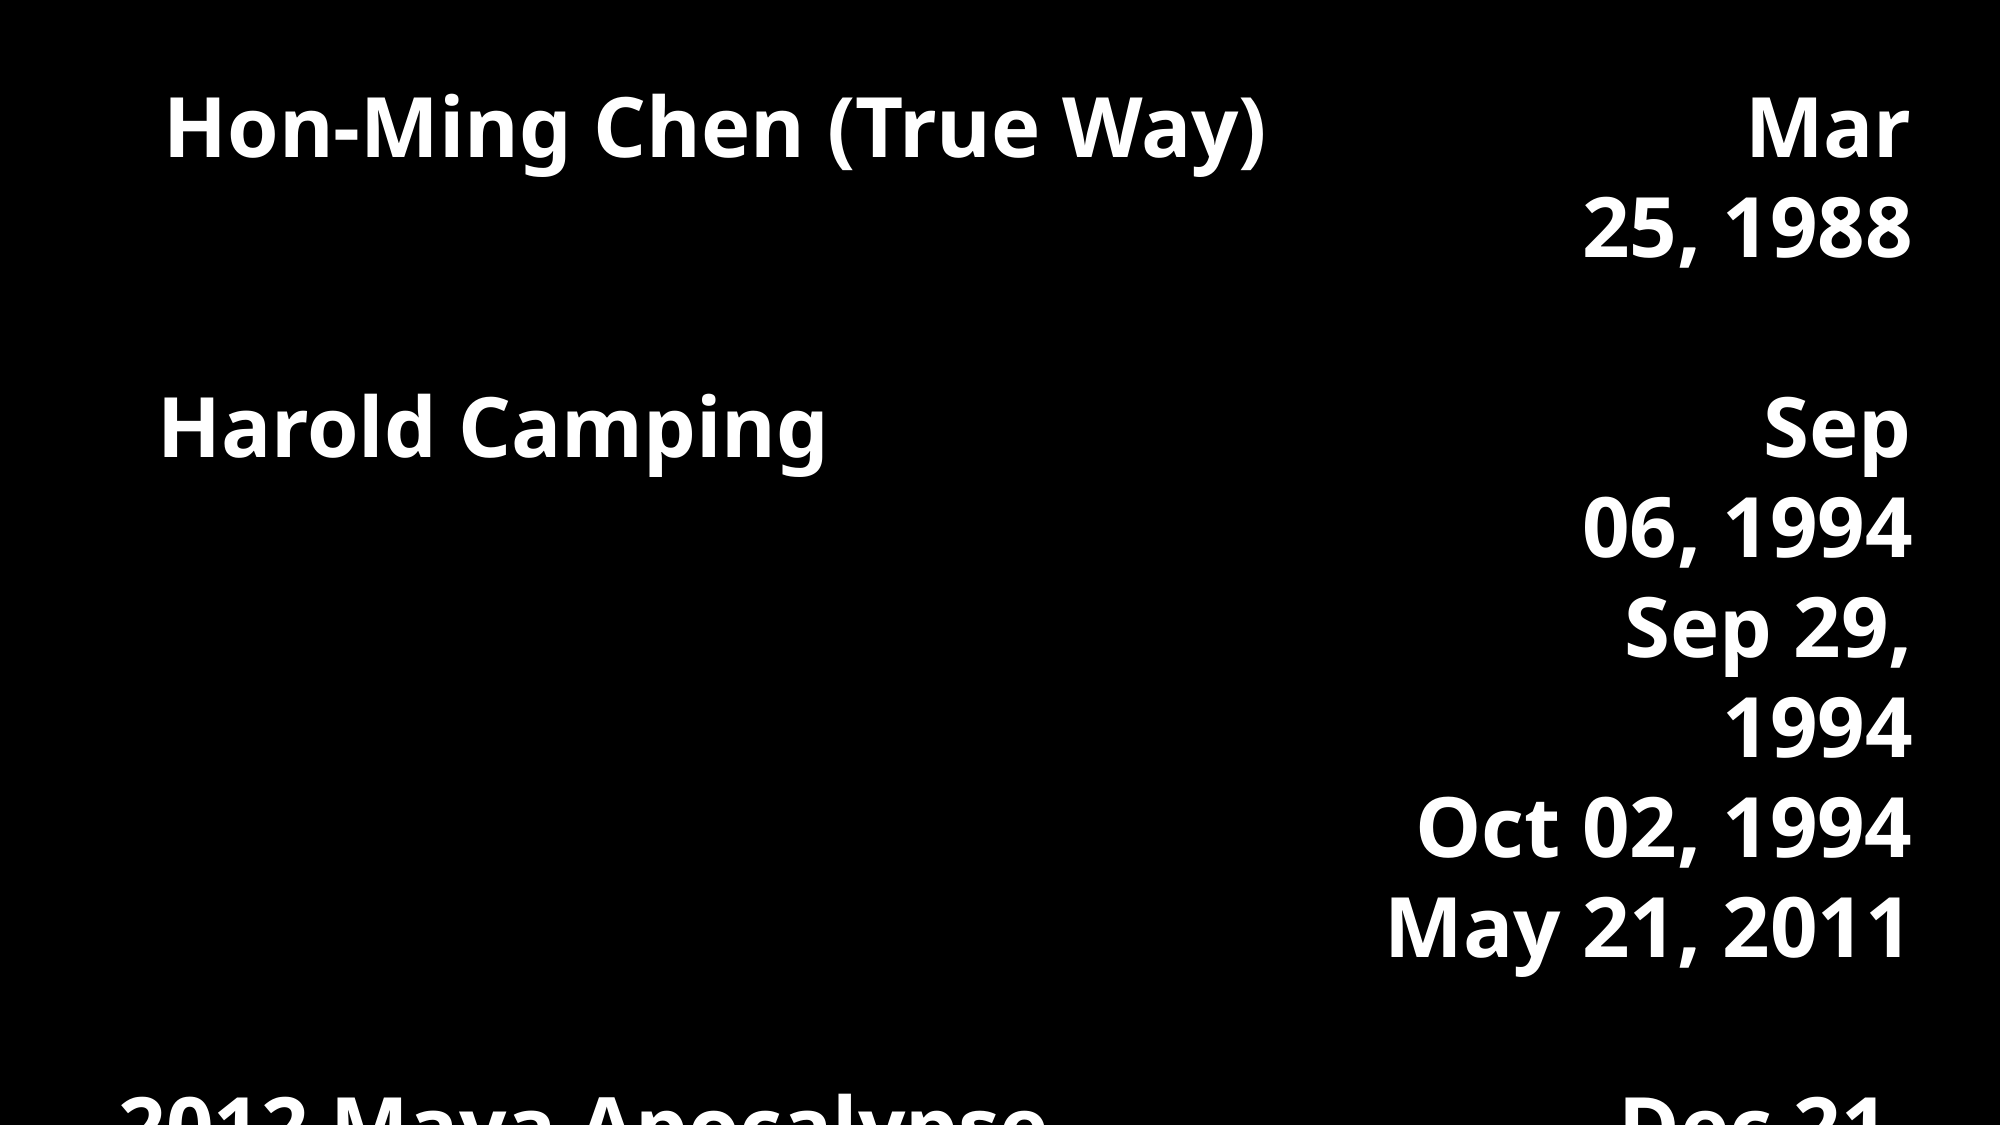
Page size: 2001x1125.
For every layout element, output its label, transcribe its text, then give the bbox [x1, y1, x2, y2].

text_box Hon-Ming Chen (True Way) Mar 25, 1988 Harold Camping Sep 06, 1994 Sep 29, 1994 Oct 02, 1994 May 21, 2011 2012 Maya Apocalypse Dec 21, 2012 [84, 67, 1928, 1125]
